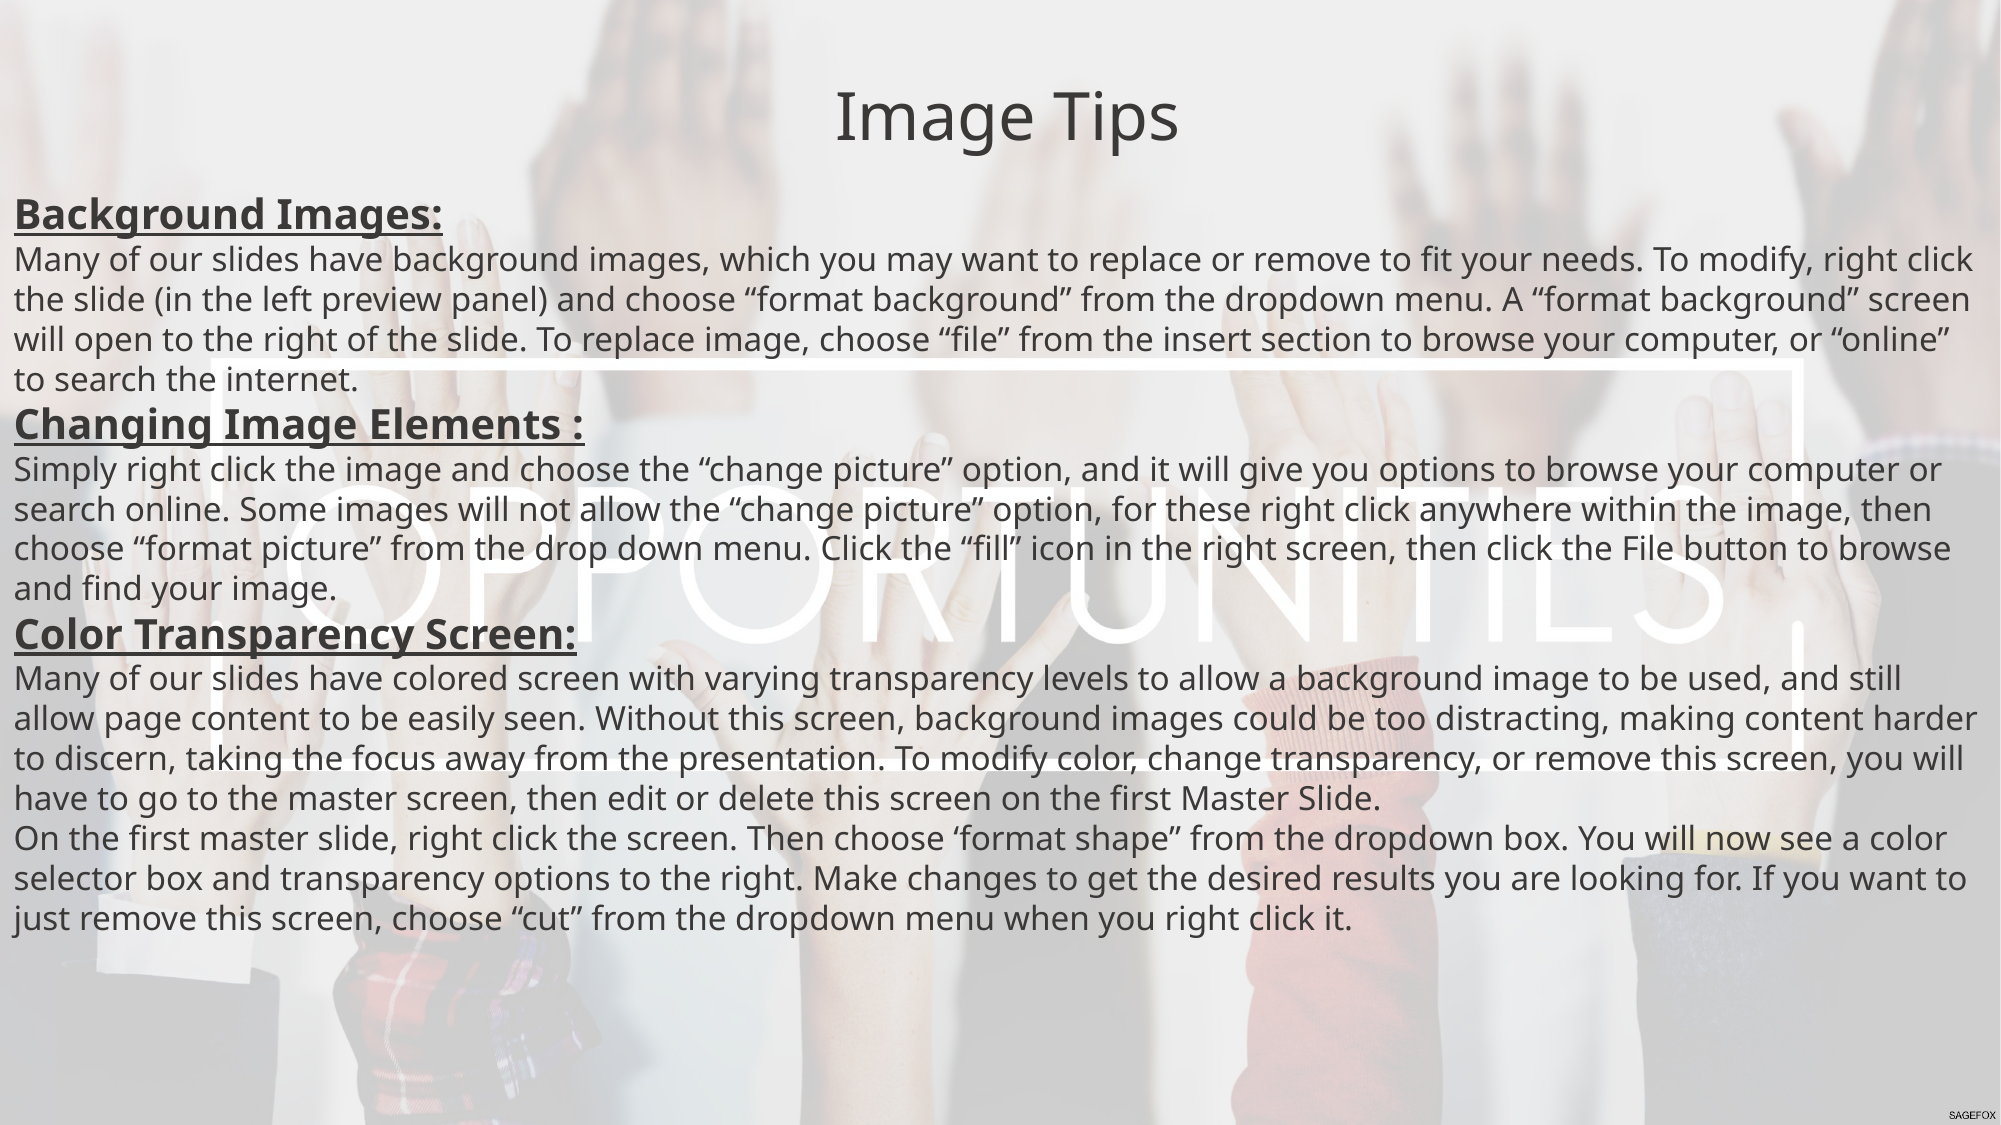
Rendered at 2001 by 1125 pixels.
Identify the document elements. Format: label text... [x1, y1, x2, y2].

title Image Tips [597, 59, 1420, 177]
text_box Background Images: Many of our slides have background images, which you may want to replace or remove to fit your needs. To modify, right click the slide (in the left preview panel) and choose “format background” from the dropdown menu. A “format background” screen will open to the right of the slide. To replace image, choose “file” from the insert section to browse your computer, or “online” to search the internet. Changing Image Elements : Simply right click the image and choose the “change picture” option, and it will give you options to browse your computer or search online. Some images will not allow the “change picture” option, for these right click anywhere within the image, then choose “format picture” from the drop down menu. Click the “fill” icon in the right screen, then click the File button to browse and find your image. Color Transparency Screen: Many of our slides have colored screen with varying transparency levels to allow a background image to be used, and still allow page content to be easily seen. Without this screen, background images could be too distracting, making content harder to discern, taking the focus away from the presentation. To modify color, change transparency, or remove this screen, you will have to go to the master screen, then edit or delete this screen on the first Master Slide. On the first master slide, right click the screen. Then choose ‘format shape” from the dropdown box. You will now see a color selector box and transparency options to the right. Make changes to get the desired results you are looking for. If you want to just remove this screen, choose “cut” from the dropdown menu when you right click it. [0, 0, 2000, 1125]
